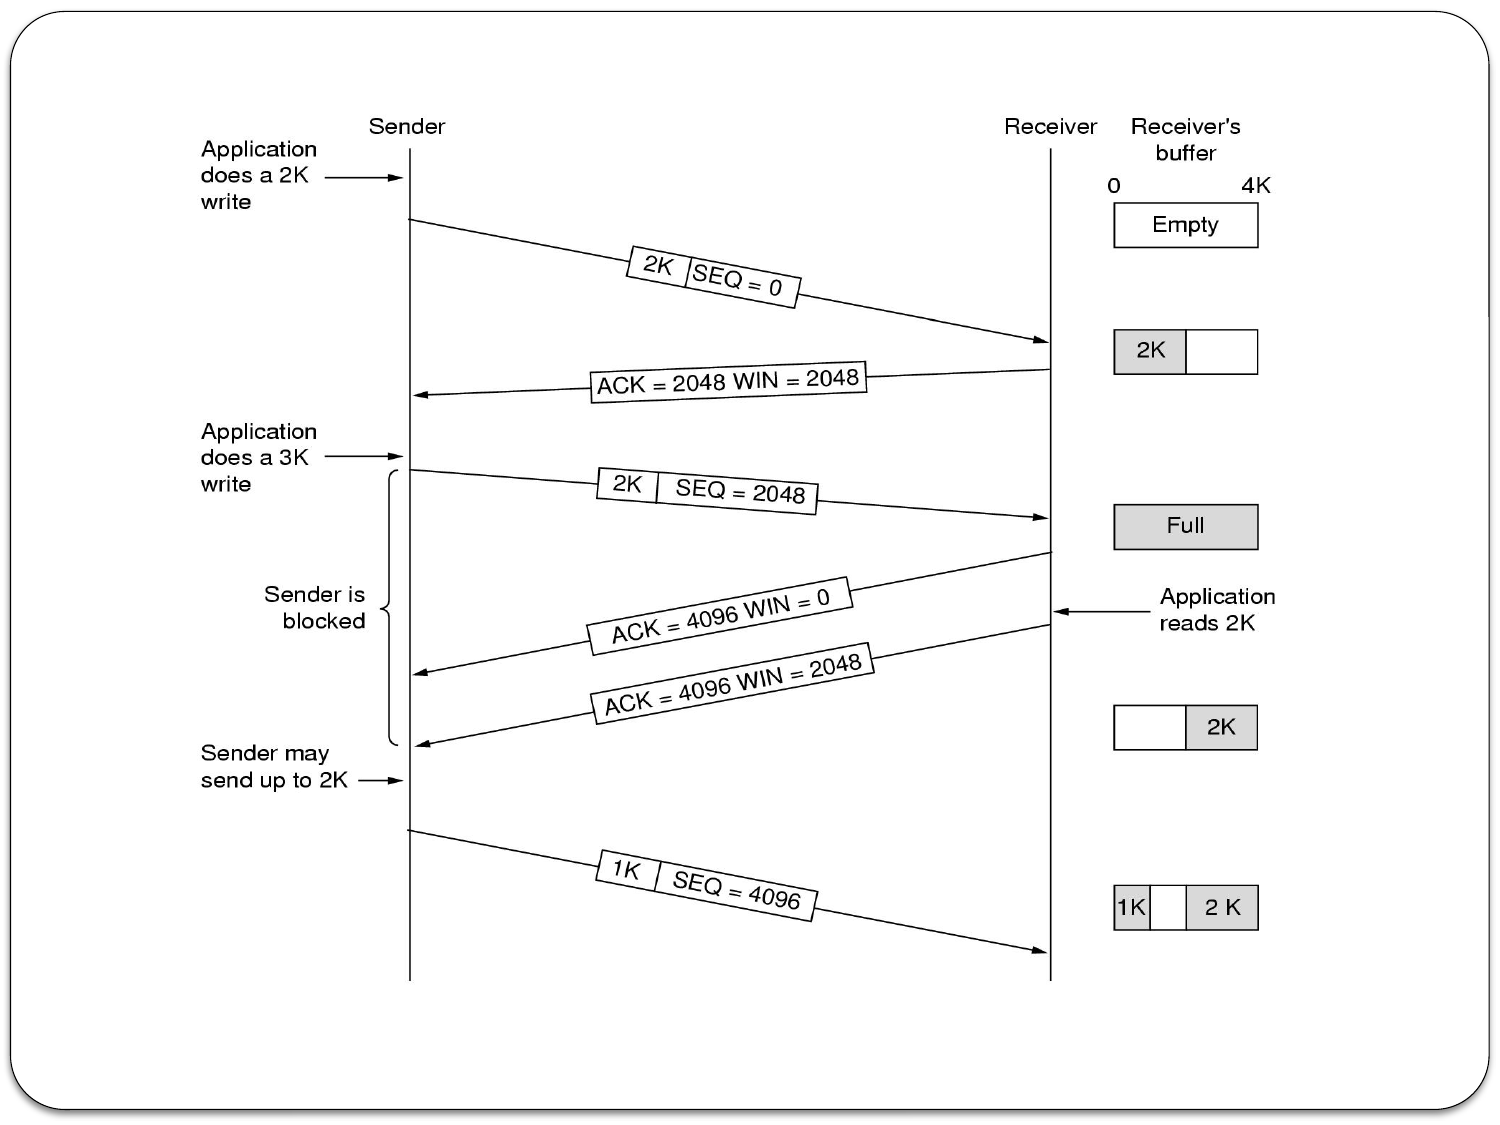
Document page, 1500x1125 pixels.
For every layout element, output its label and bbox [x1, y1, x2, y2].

list [174, 98, 1313, 988]
